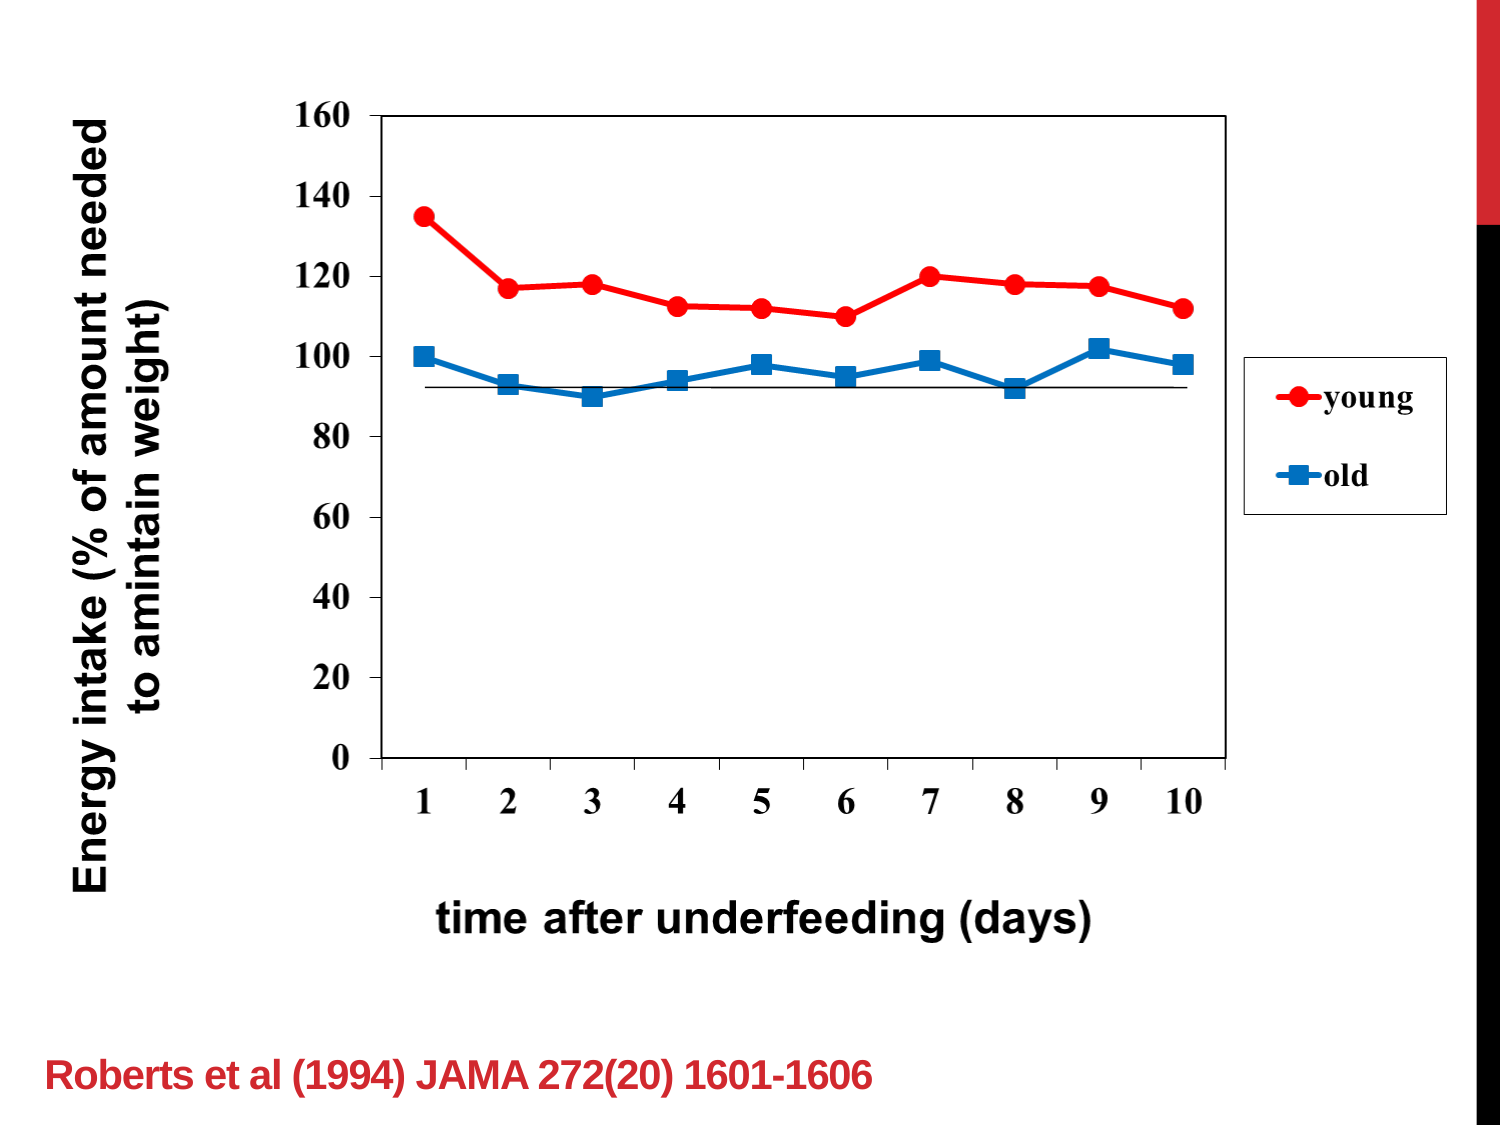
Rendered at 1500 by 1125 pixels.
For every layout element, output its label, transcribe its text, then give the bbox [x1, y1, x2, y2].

title Roberts et al (1994) JAMA 272(20) 1601-1606 [29, 976, 1412, 1106]
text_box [32, 33, 1460, 1042]
